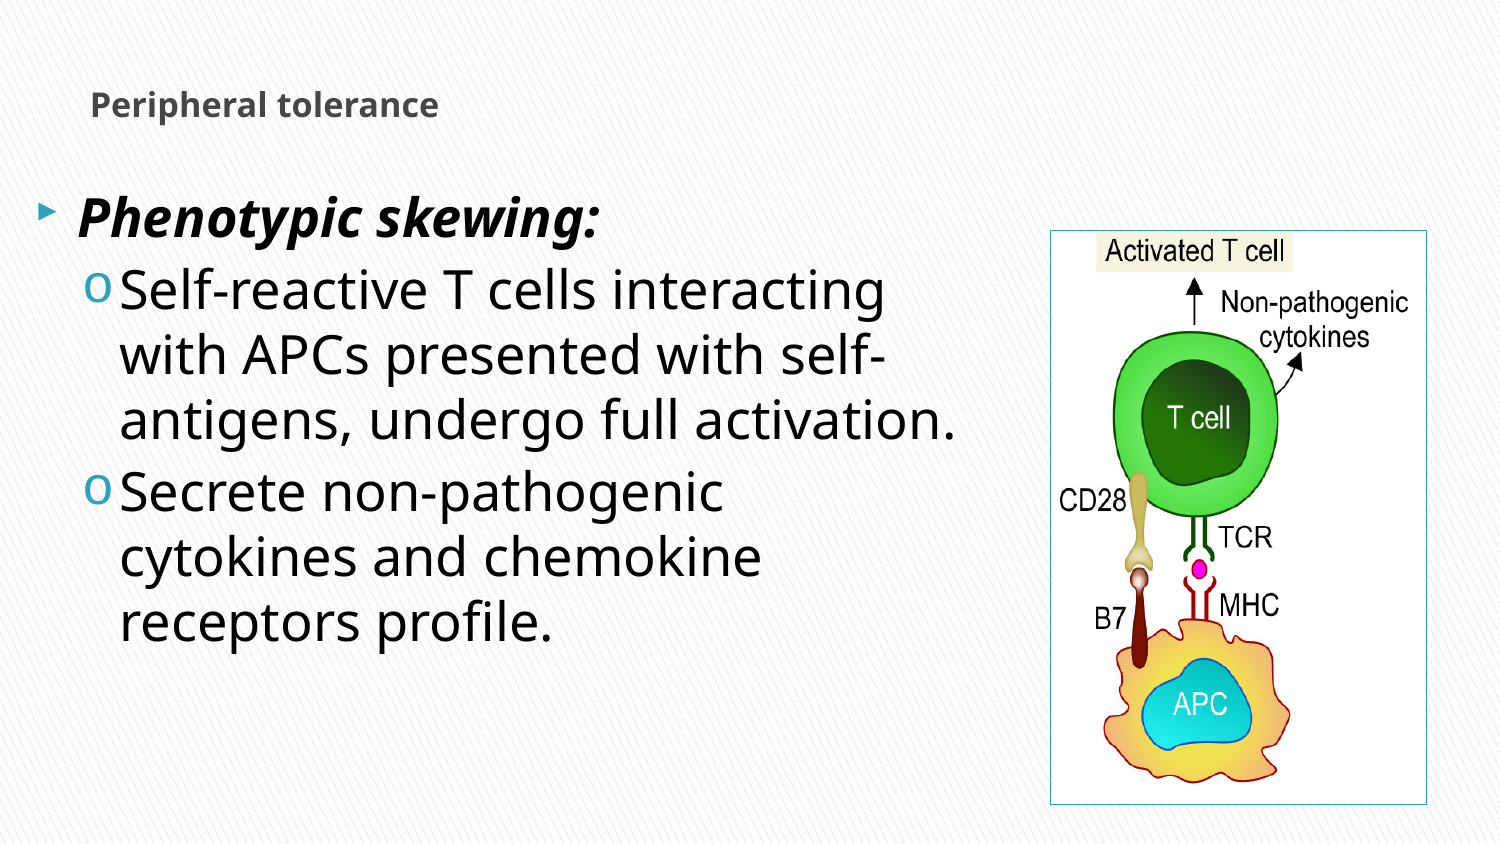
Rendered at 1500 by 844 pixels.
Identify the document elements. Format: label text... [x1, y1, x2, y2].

title Peripheral tolerance [75, 33, 1425, 175]
picture [1050, 229, 1427, 805]
list Phenotypic skewing: Self-reactive T cells interacting with APCs presented with self-antigens, undergo full activation. Secrete non-pathogenic cytokines and chemokine receptors profile. [2, 176, 988, 782]
